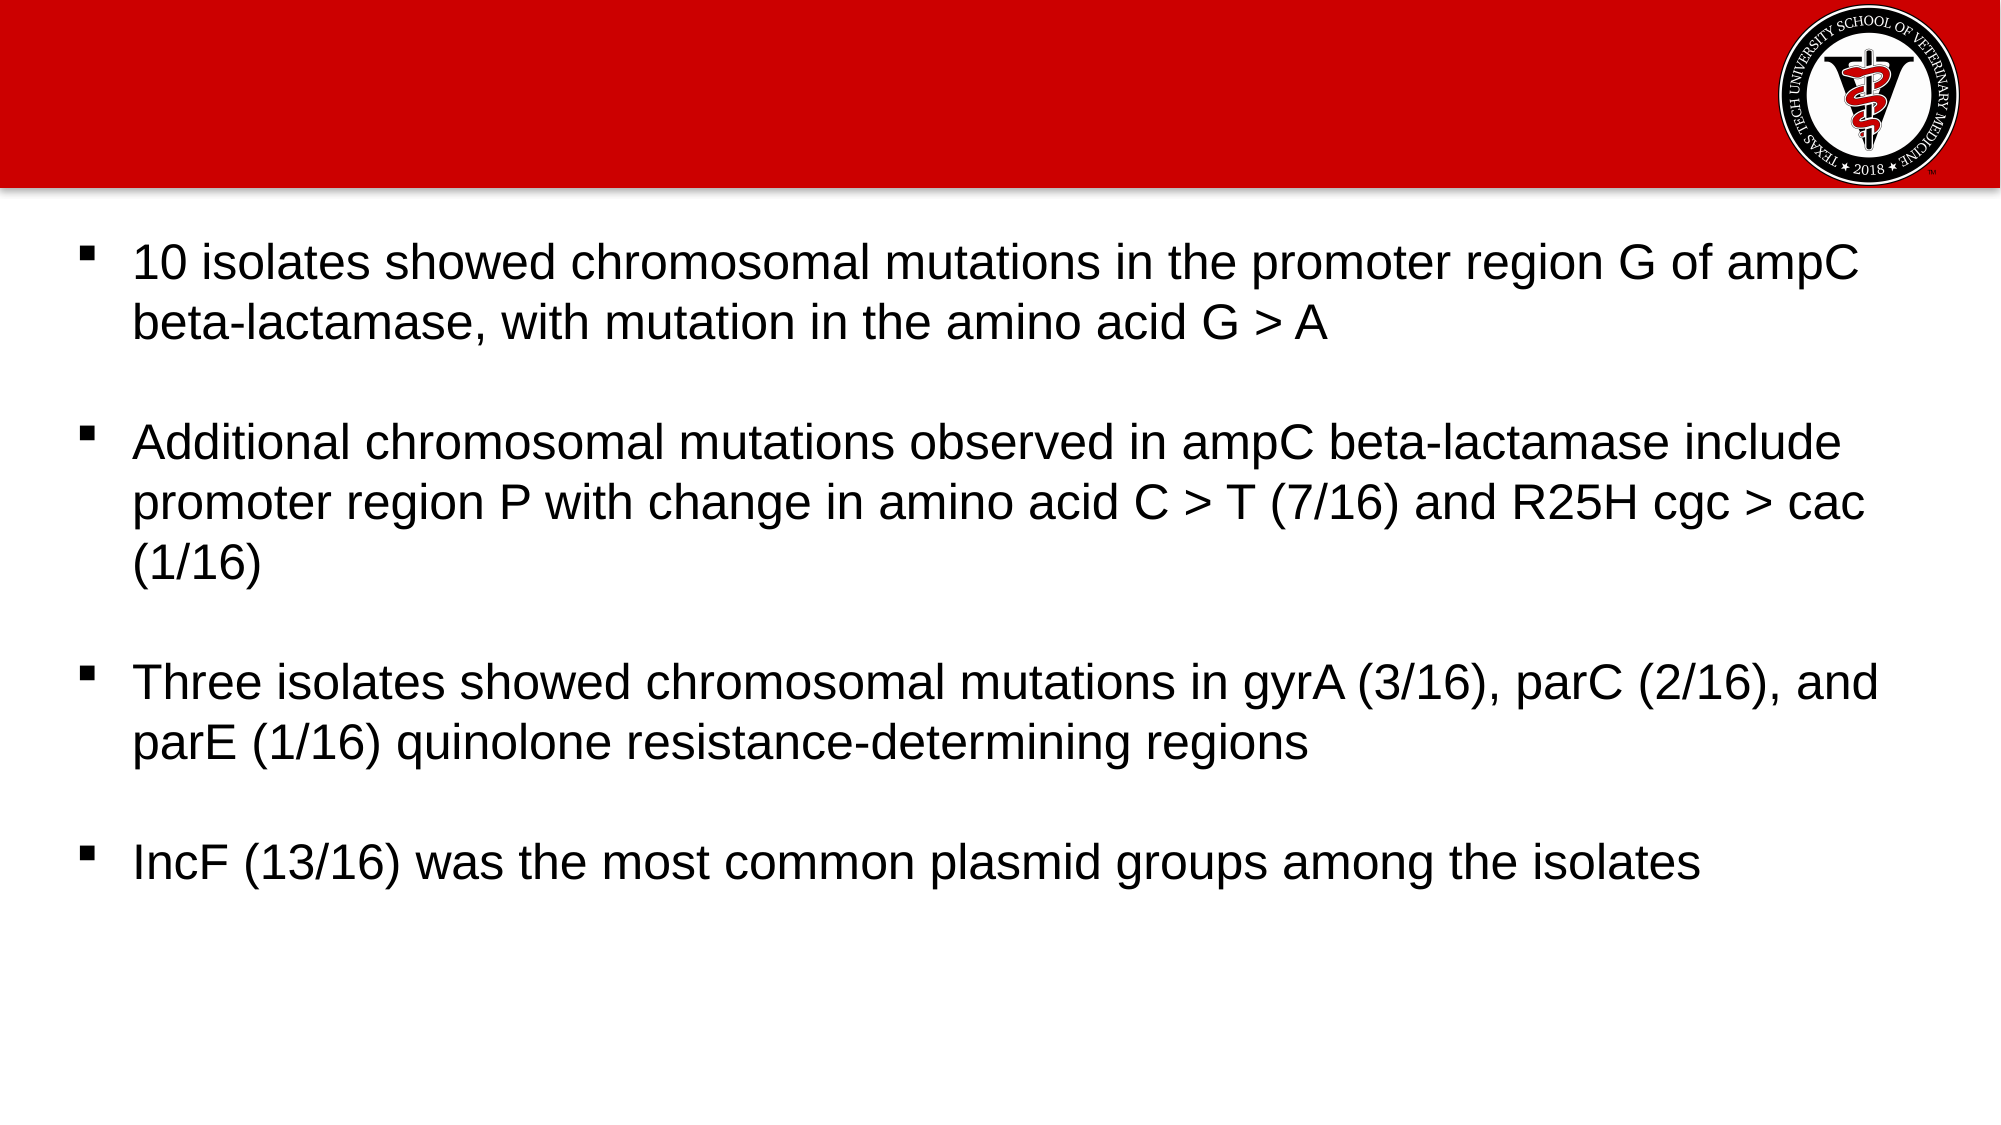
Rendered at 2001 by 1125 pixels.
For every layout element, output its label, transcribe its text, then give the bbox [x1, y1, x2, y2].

picture [1778, 4, 1960, 186]
text_box 10 isolates showed chromosomal mutations in the promoter region G of ampC beta-lactamase, with mutation in the amino acid G > A Additional chromosomal mutations observed in ampC beta-lactamase include promoter region P with change in amino acid C > T (7/16) and R25H cgc > cac (1/16) Three isolates showed chromosomal mutations in gyrA (3/16), parC (2/16), and parE (1/16) quinolone resistance-determining regions IncF (13/16) was the most common plasmid groups among the isolates [61, 222, 1898, 957]
